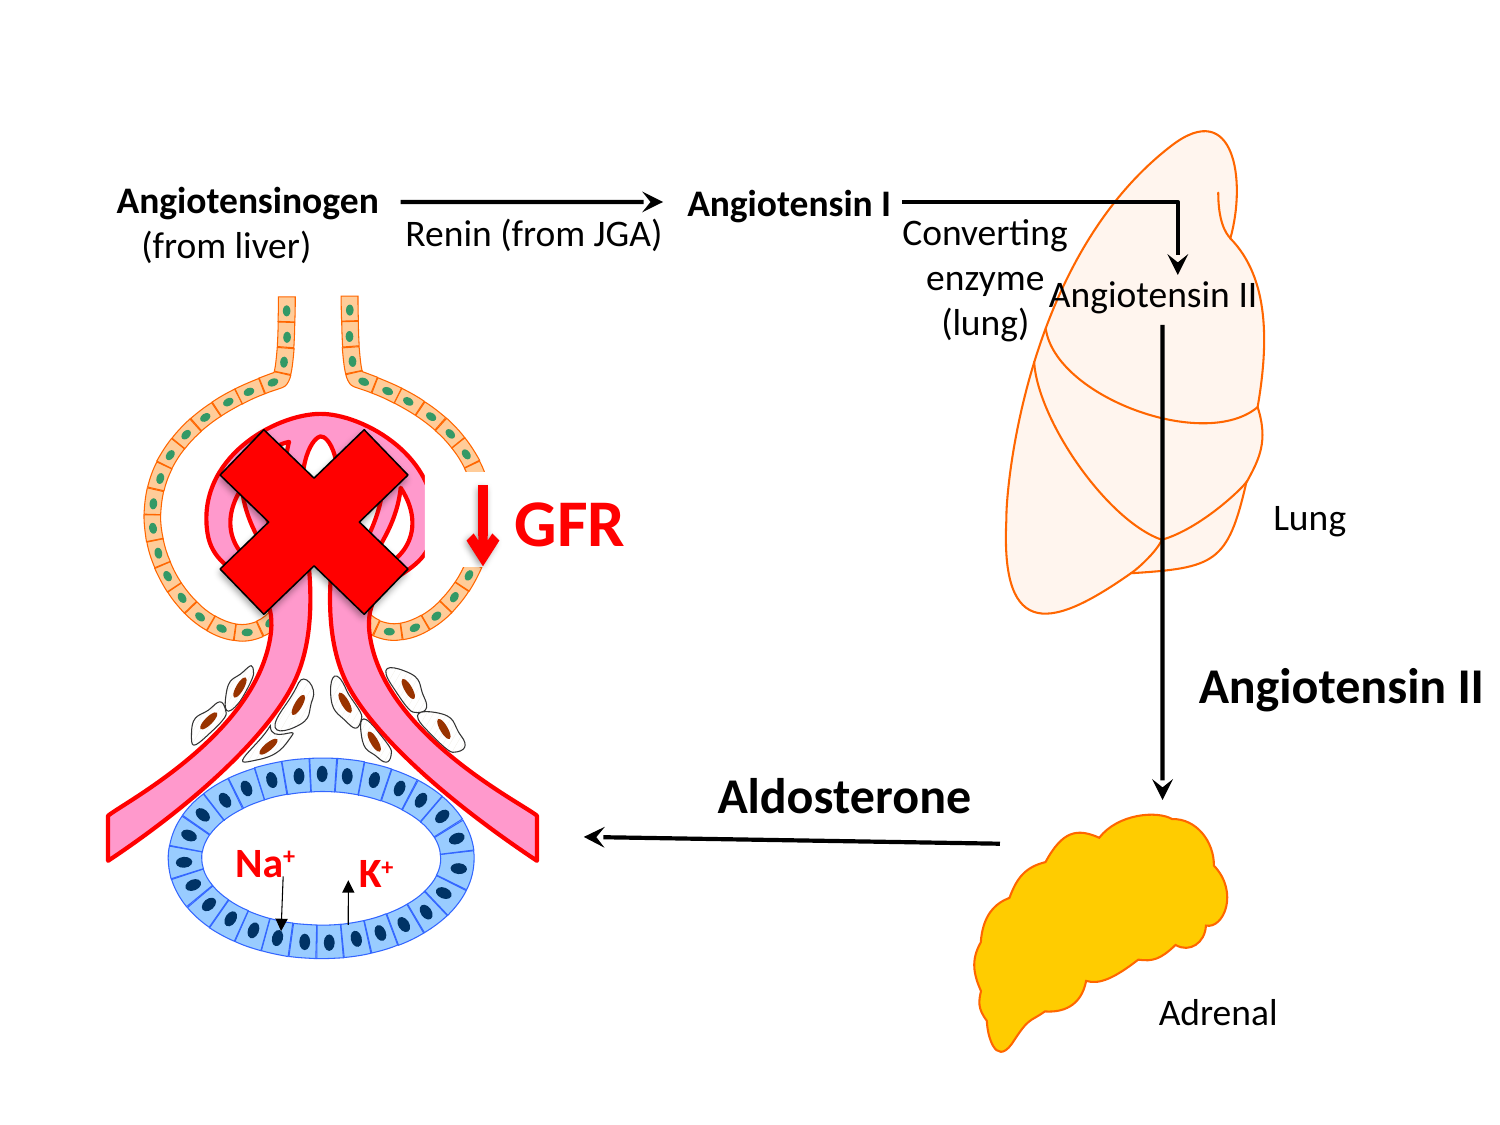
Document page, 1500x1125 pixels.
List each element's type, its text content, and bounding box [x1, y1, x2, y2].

text_box GFR [542, 472, 748, 567]
text_box Converting enzyme (lung) [887, 200, 994, 351]
text_box Aldosterone [702, 755, 987, 831]
text_box Lung [1274, 485, 1362, 546]
text_box Renin (from JGA) [390, 201, 678, 262]
text_box Angiotensinogen (from liver) [59, 168, 394, 274]
text_box [642, 191, 662, 201]
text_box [107, 295, 538, 959]
text_box [974, 814, 1228, 1052]
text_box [999, 97, 1270, 644]
text_box [583, 826, 605, 848]
text_box Adrenal [1143, 980, 1293, 1041]
text_box Angiotensin II [1184, 646, 1500, 721]
text_box Angiotensin I [664, 171, 907, 232]
text_box [1152, 779, 1173, 800]
